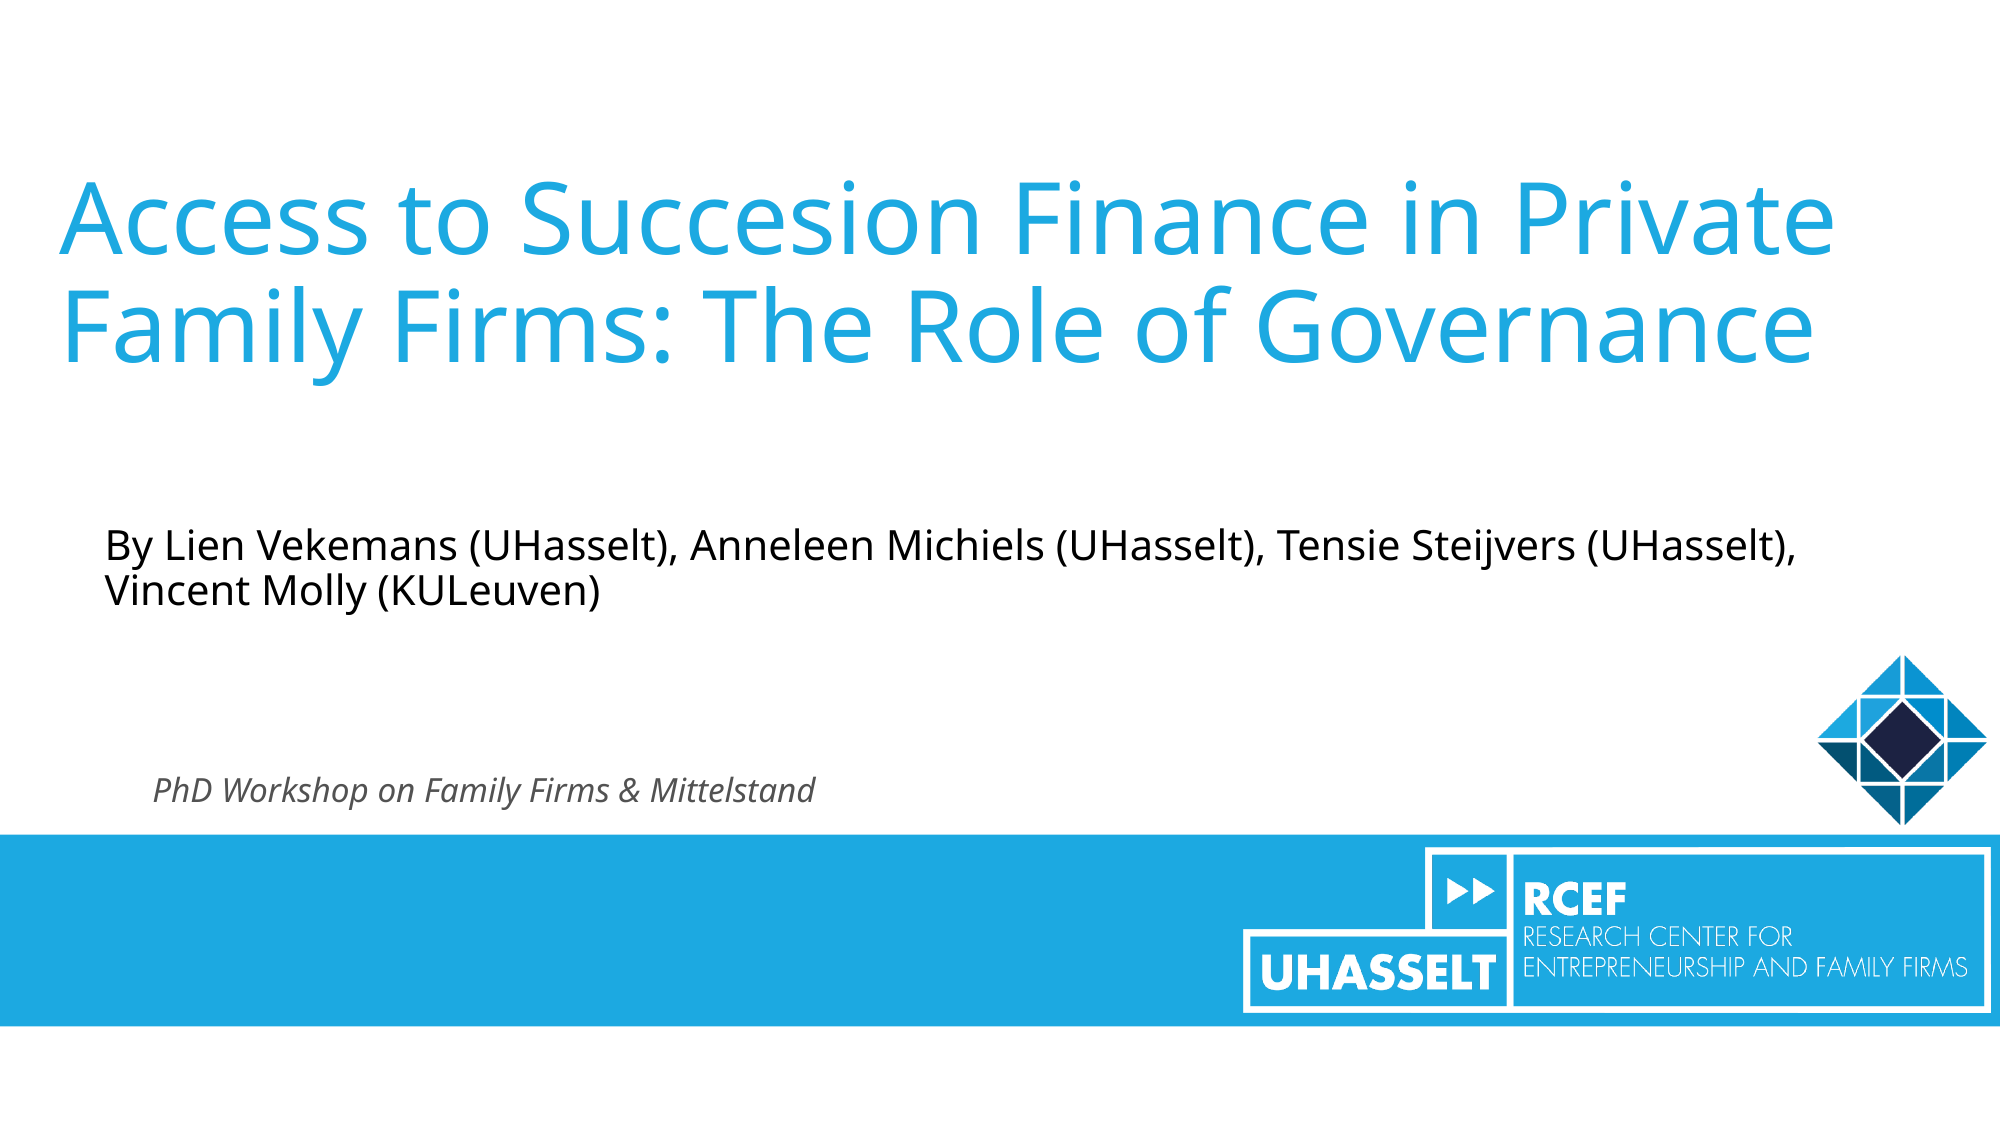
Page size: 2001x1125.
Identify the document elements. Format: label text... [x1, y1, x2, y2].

picture [1813, 668, 1991, 829]
subtitle By Lien Vekemans (UHasselt), Anneleen Michiels (UHasselt), Tensie Steijvers (UHasselt), Vincent Molly (KULeuven) [89, 517, 2000, 668]
list PhD Workshop on Family Firms & Mittelstand [137, 766, 1850, 810]
title Access to Succesion Finance in Private Family Firms: The Role of Governance [44, 0, 1956, 392]
picture [1243, 847, 1991, 1013]
